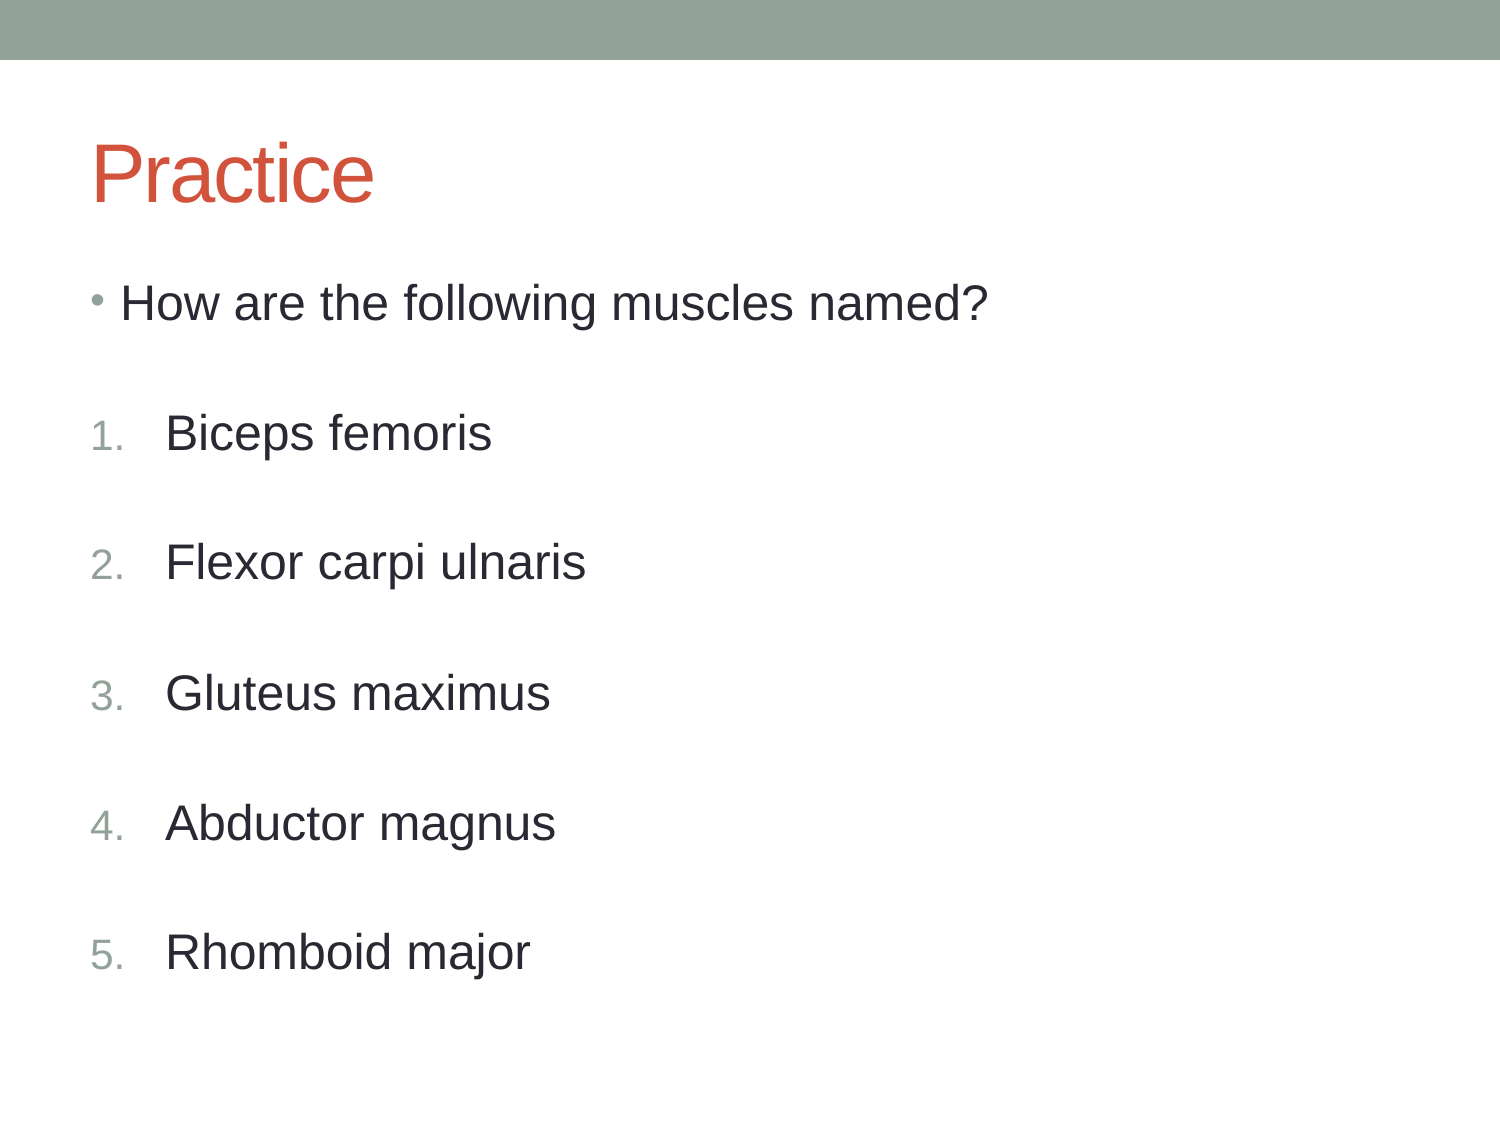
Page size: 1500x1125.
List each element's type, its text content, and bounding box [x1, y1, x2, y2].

title Practice [75, 87, 1425, 250]
list How are the following muscles named? Biceps femoris Flexor carpi ulnaris Gluteus maximus Abductor magnus Rhomboid major [75, 262, 1425, 1063]
